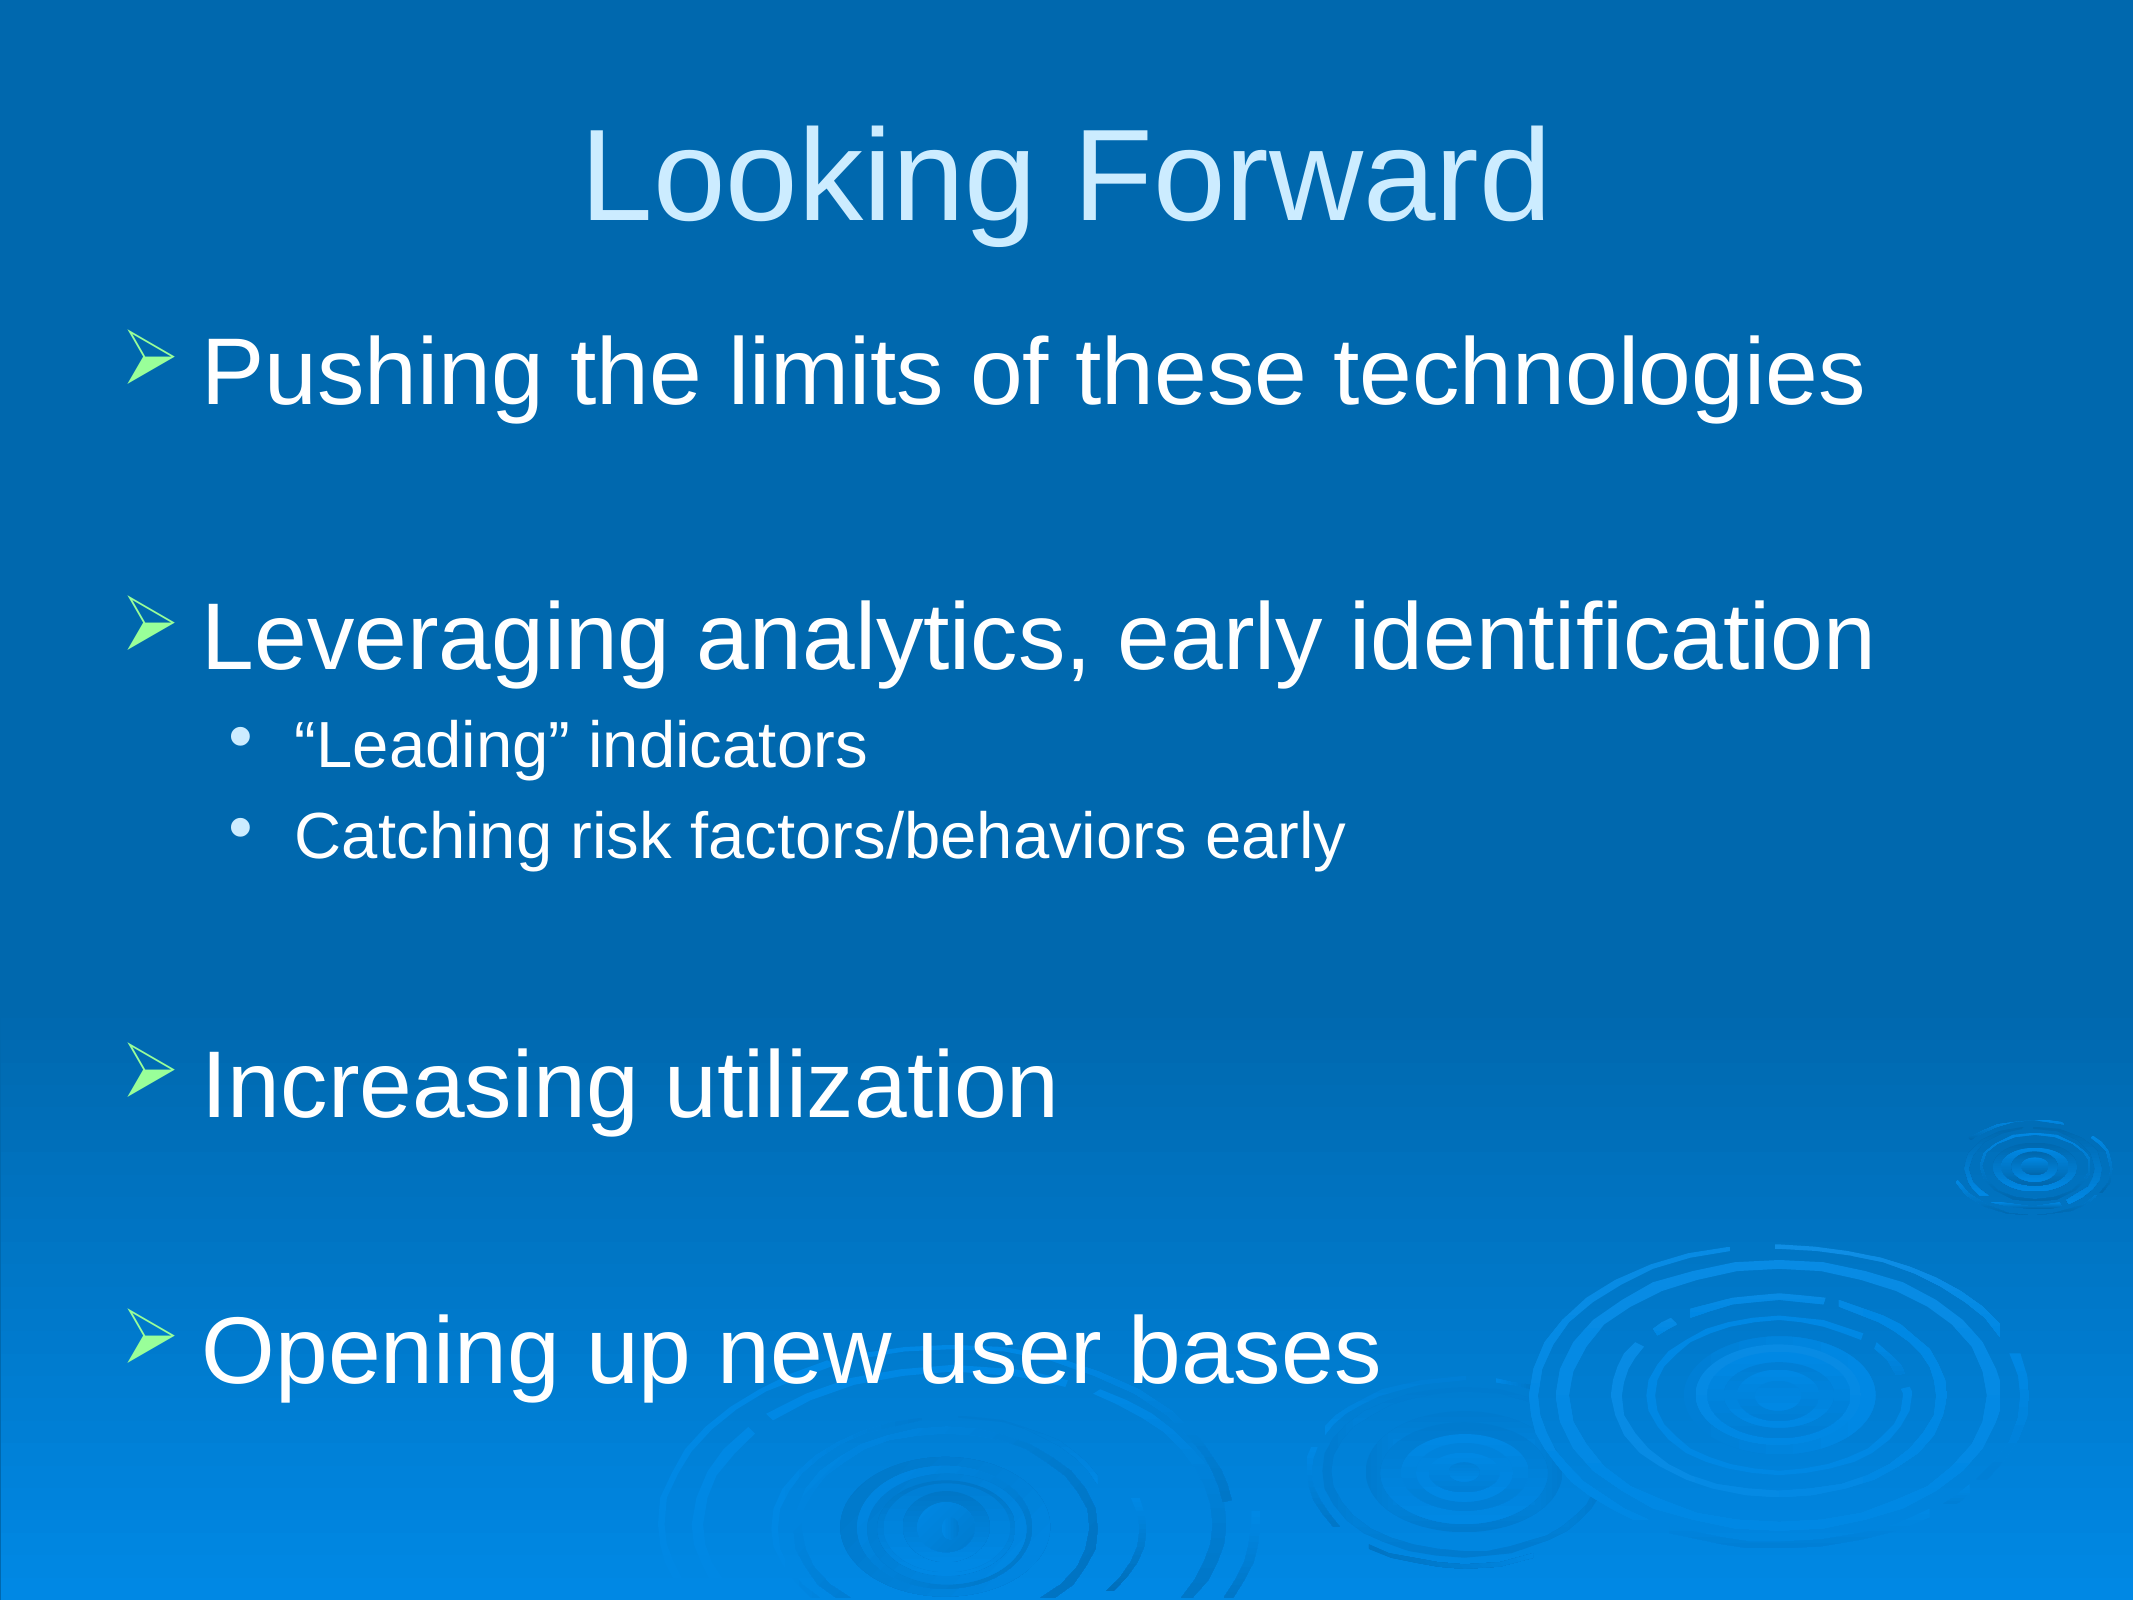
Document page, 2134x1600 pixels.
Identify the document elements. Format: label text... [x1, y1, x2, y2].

title Looking Forward [106, 35, 2027, 301]
list Pushing the limits of these technologies Leveraging analytics, early identification “Leading” indicators Catching risk factors/behaviors early Increasing utilization Opening up new user bases [106, 301, 2027, 1359]
